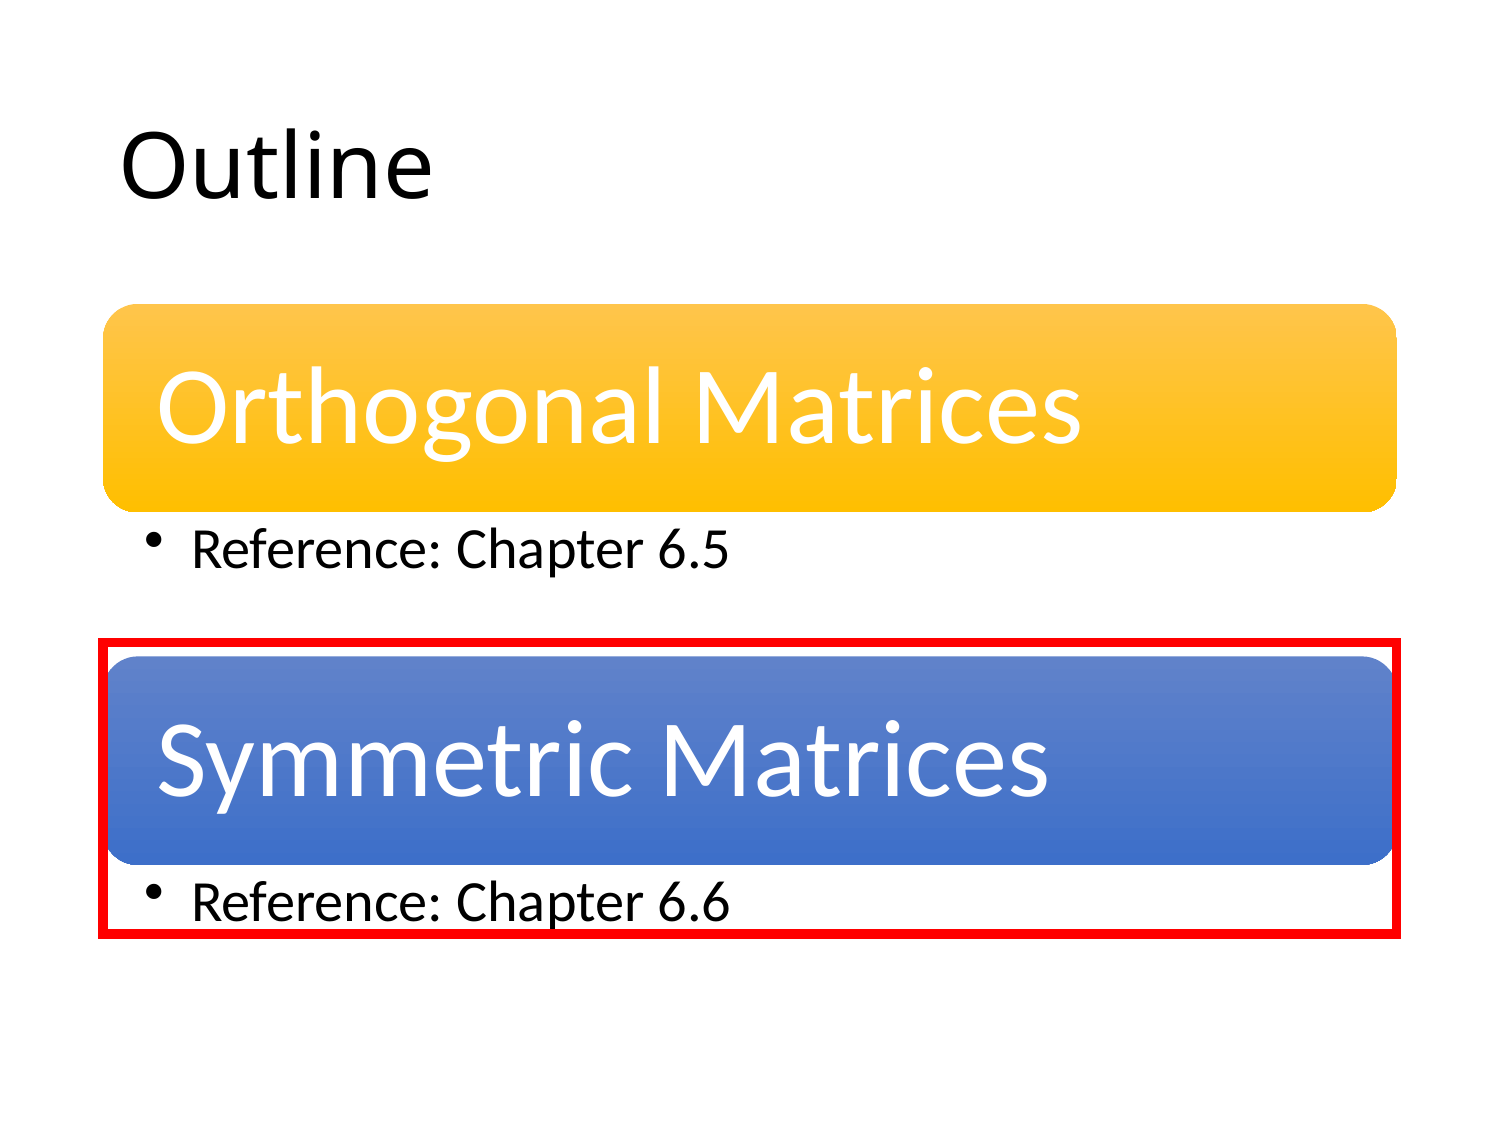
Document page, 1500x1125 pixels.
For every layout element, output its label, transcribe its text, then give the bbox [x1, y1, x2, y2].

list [103, 299, 1397, 1014]
title Outline [103, 59, 1397, 278]
